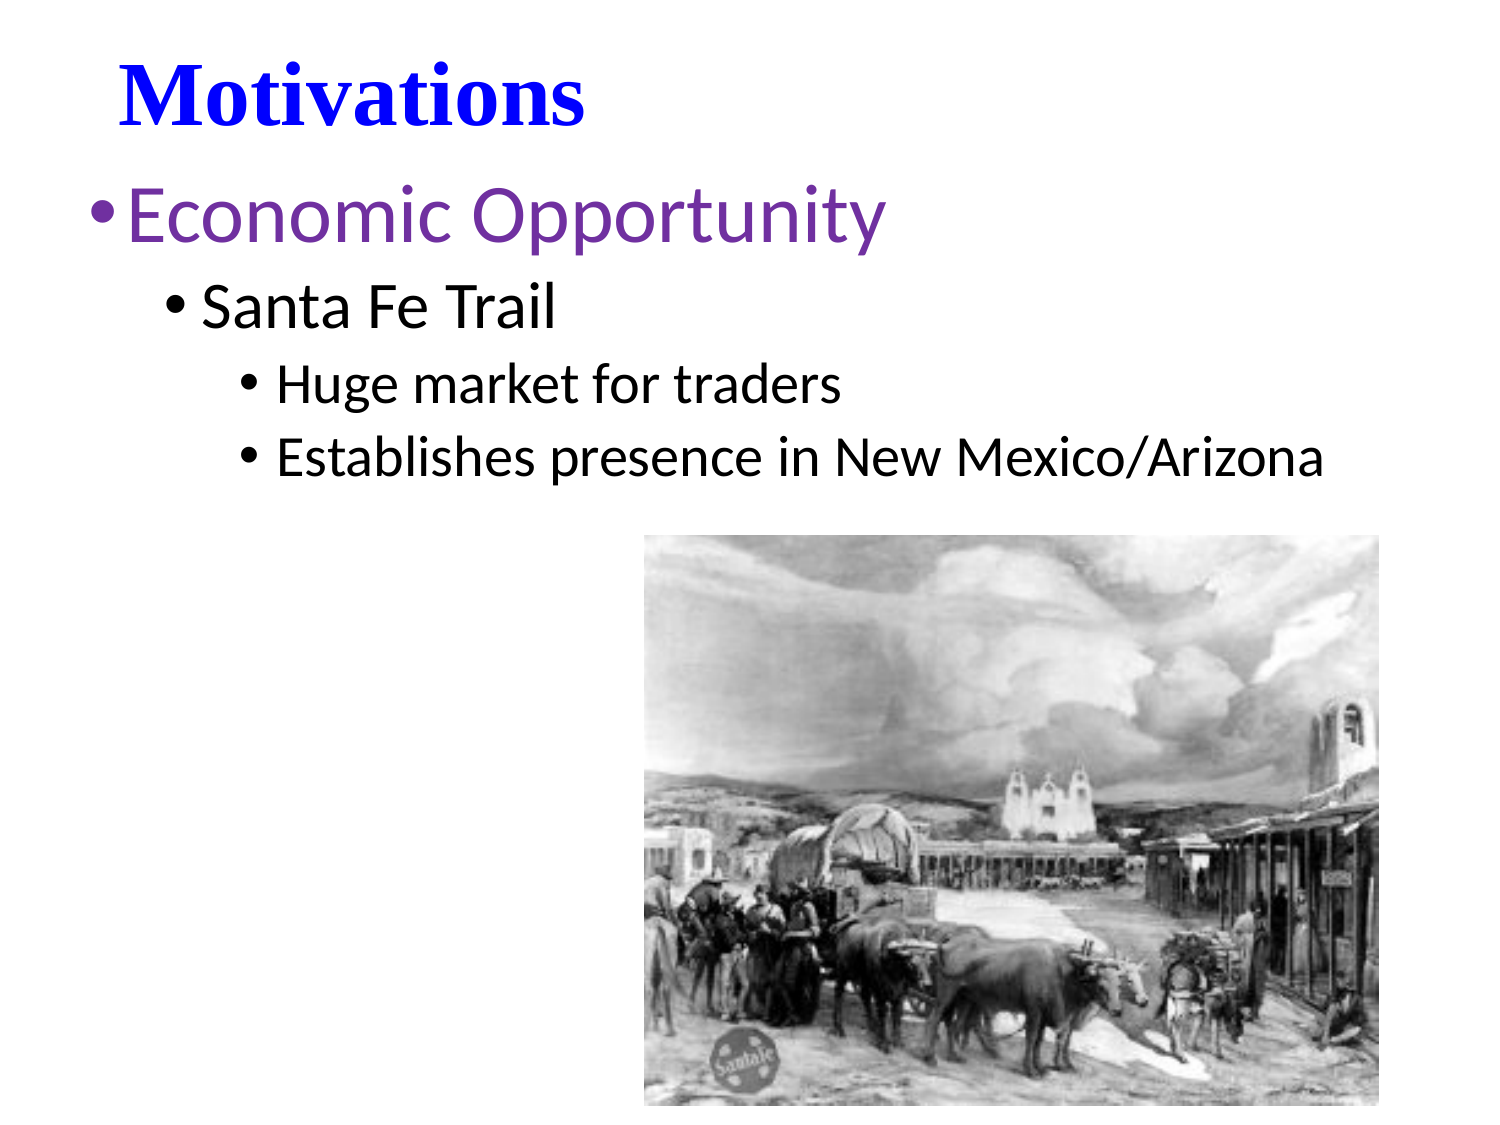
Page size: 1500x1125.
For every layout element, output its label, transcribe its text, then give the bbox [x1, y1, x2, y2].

list Economic Opportunity Santa Fe Trail Huge market for traders Establishes presence in New Mexico/Arizona [73, 163, 1412, 982]
title Motivations [103, 27, 1397, 163]
picture [644, 535, 1379, 1106]
